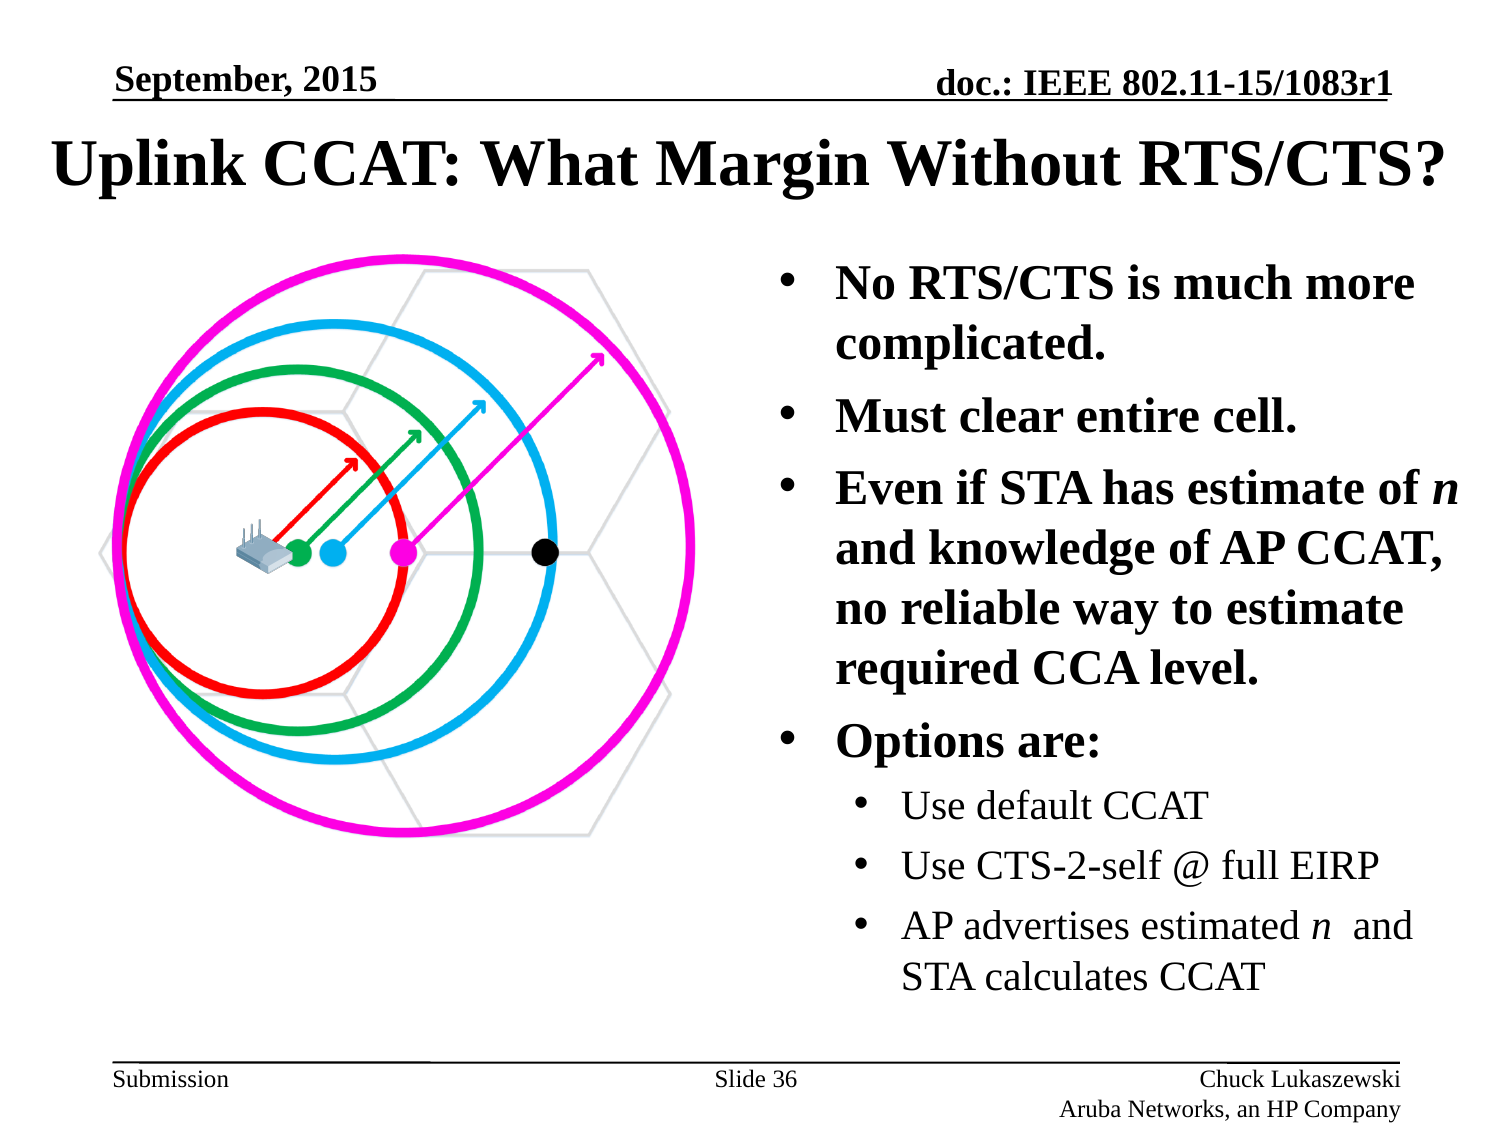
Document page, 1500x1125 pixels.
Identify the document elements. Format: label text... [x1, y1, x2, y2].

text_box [235, 518, 294, 575]
title Uplink CCAT: What Margin Without RTS/CTS? [20, 112, 1478, 205]
footer Chuck Lukaszewski Aruba Networks, an HP Company [878, 1061, 1402, 1113]
slide_number Slide 36 [712, 1061, 800, 1123]
picture [95, 253, 697, 840]
list No RTS/CTS is much more complicated. Must clear entire cell. Even if STA has estimate of n and knowledge of AP CCAT, no reliable way to estimate required CCA level. Options are: Use default CCAT Use CTS-2-self @ full EIRP AP advertises estimated n and STA calculates CCAT [763, 241, 1479, 1000]
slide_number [114, 54, 423, 100]
